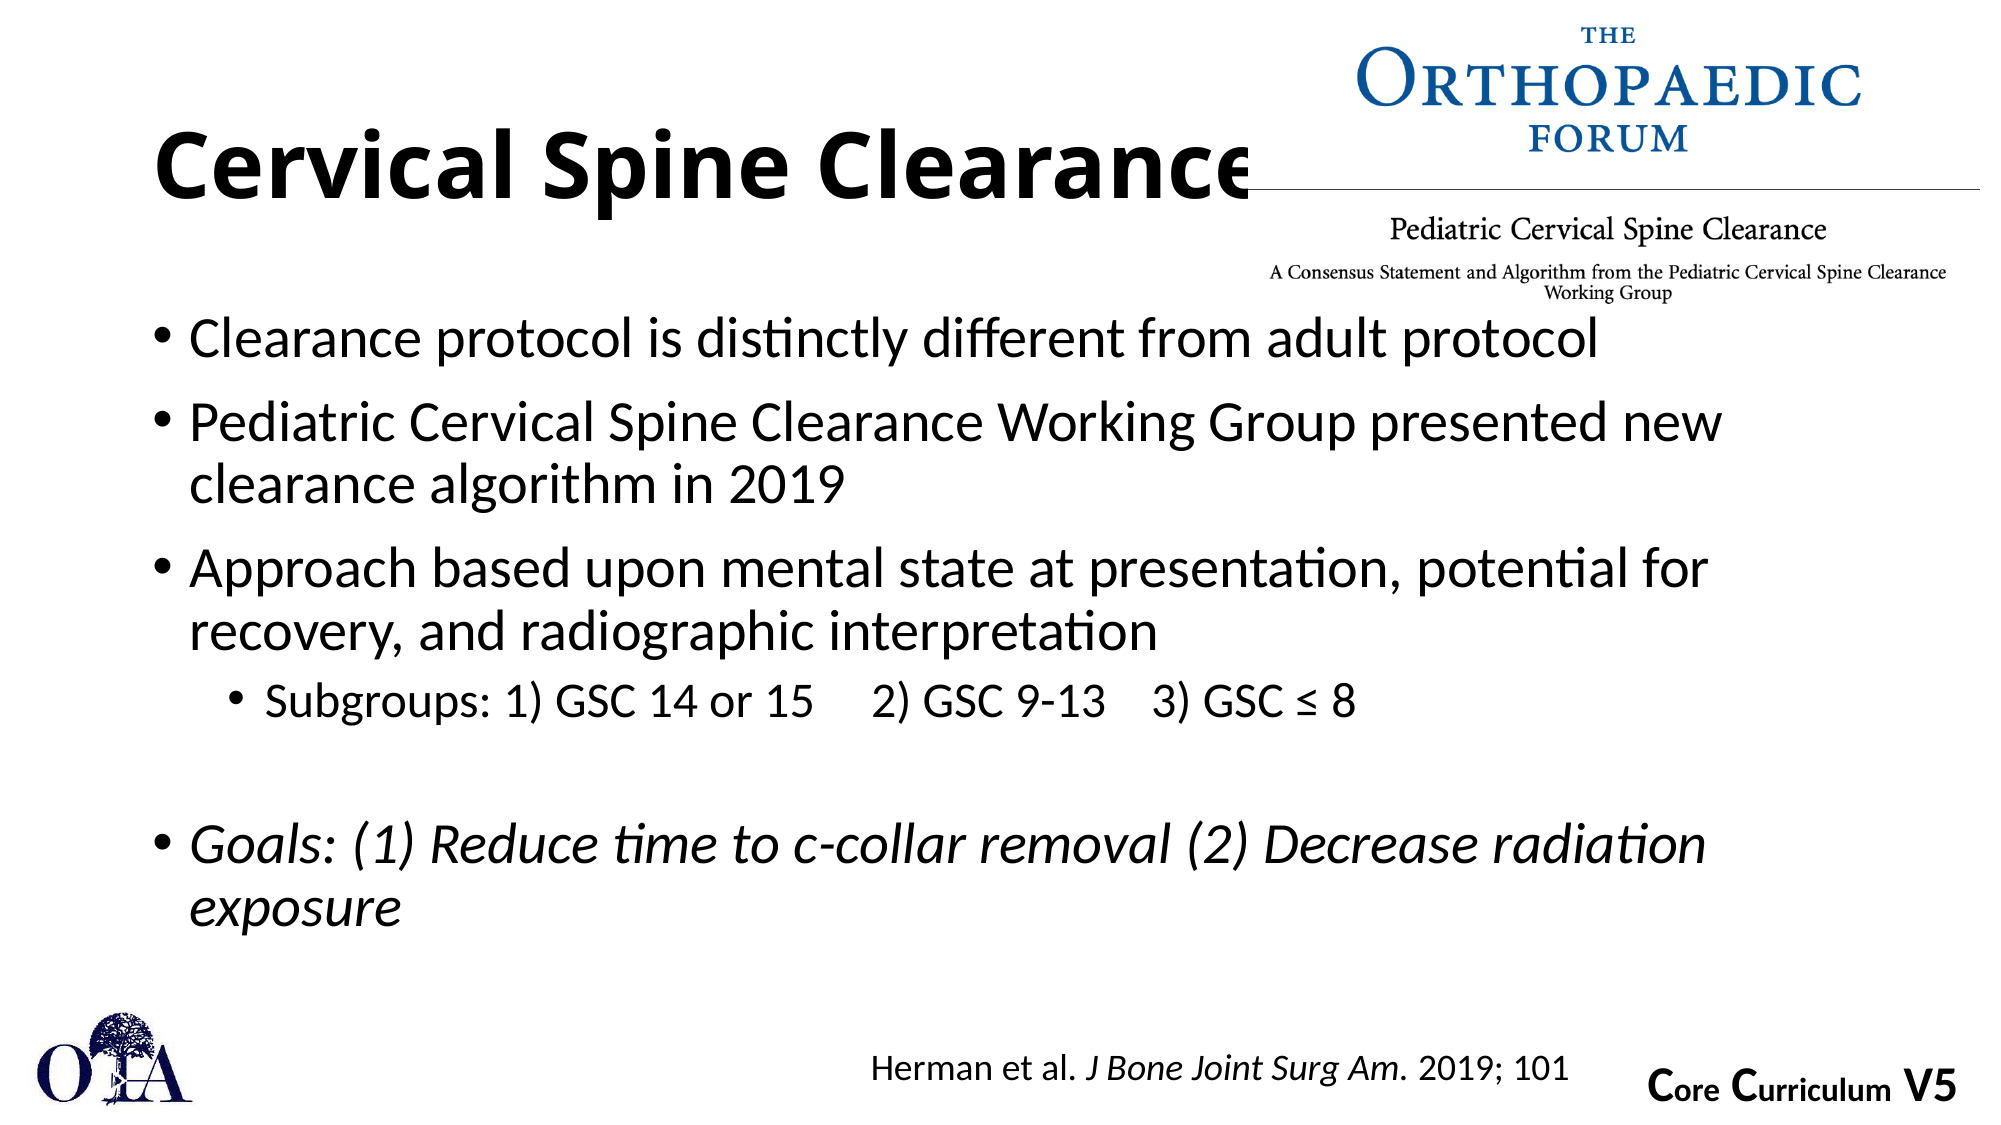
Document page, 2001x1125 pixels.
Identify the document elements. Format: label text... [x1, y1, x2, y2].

title Cervical Spine Clearance [137, 59, 1248, 278]
text_box Herman et al. J Bone Joint Surg Am. 2019; 101 [856, 1035, 1615, 1096]
picture [28, 1010, 200, 1108]
list Clearance protocol is distinctly different from adult protocol Pediatric Cervical Spine Clearance Working Group presented new clearance algorithm in 2019 Approach based upon mental state at presentation, potential for recovery, and radiographic interpretation Subgroups: 1) GSC 14 or 15 2) GSC 9-13 3) GSC ≤ 8 Goals: (1) Reduce time to c-collar removal (2) Decrease radiation exposure [137, 299, 1863, 1014]
picture [1248, 0, 1980, 309]
